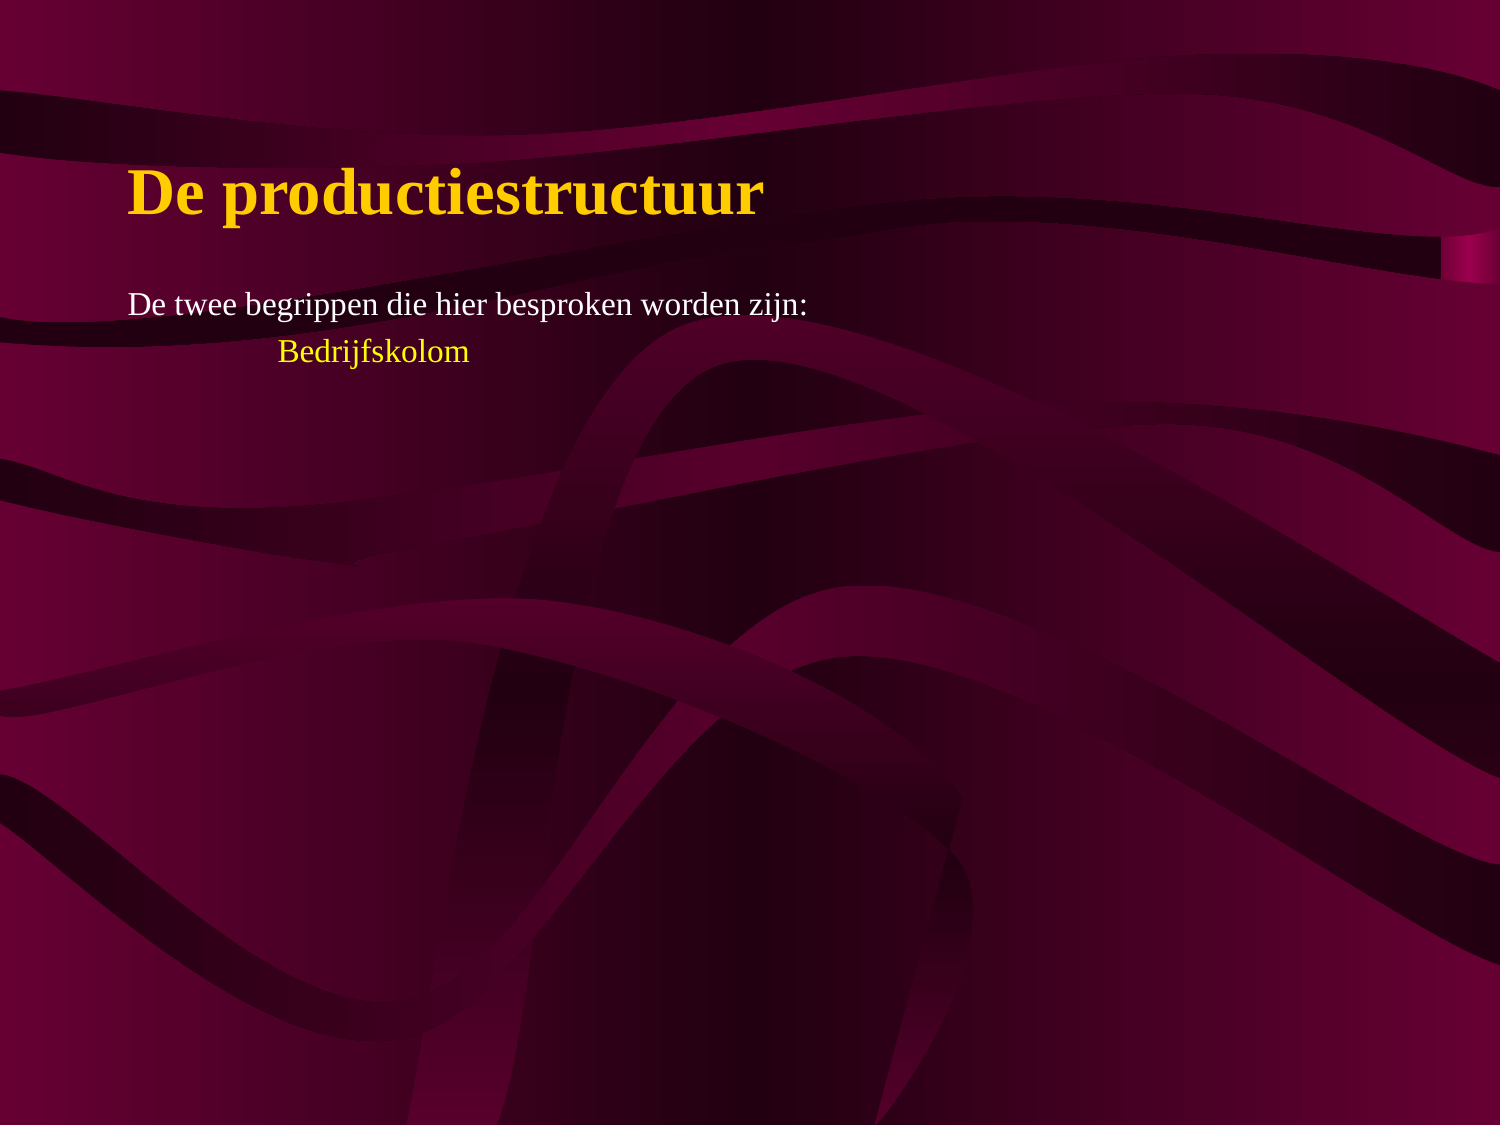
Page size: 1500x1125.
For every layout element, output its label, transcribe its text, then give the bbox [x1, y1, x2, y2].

subtitle De twee begrippen die hier besproken worden zijn: Bedrijfskolom [112, 275, 1375, 1025]
title De productiestructuur [112, 125, 1388, 250]
